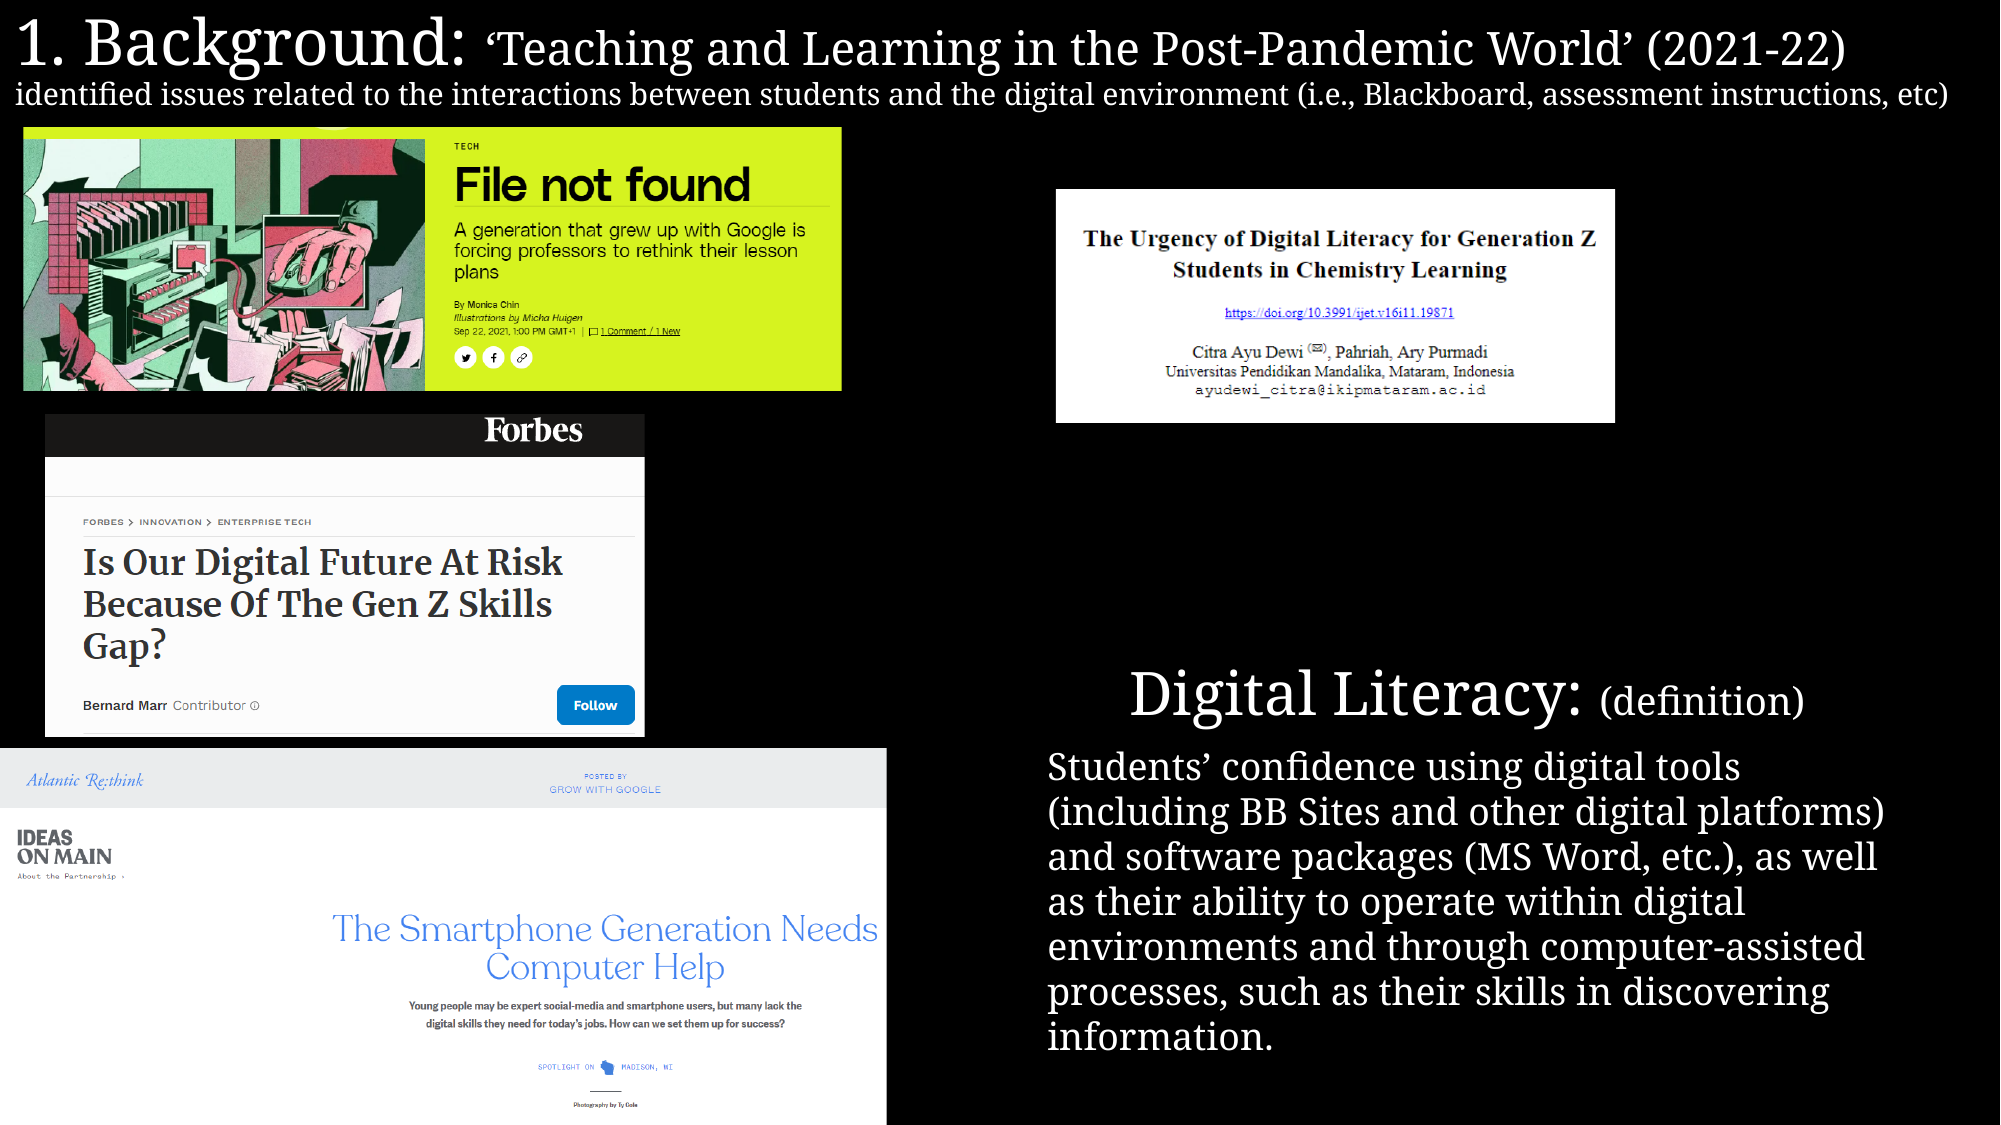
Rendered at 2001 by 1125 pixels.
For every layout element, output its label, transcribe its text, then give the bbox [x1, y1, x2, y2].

text_box Digital Literacy: (definition) [1113, 617, 1822, 735]
picture [1055, 189, 1616, 423]
picture [0, 748, 887, 1125]
picture [23, 127, 842, 391]
picture [45, 413, 645, 737]
text_box 1. Background: ‘Teaching and Learning in the Post-Pandemic World’ (2021-22) identified issues related to the interactions between students and the digital environment (i.e., Blackboard, assessment instructions, etc) [0, 0, 1987, 120]
text_box Students’ confidence using digital tools (including BB Sites and other digital platforms) and software packages (MS Word, etc.), as well as their ability to operate within digital environments and through computer-assisted processes, such as their skills in discovering information. [1032, 735, 1903, 1066]
